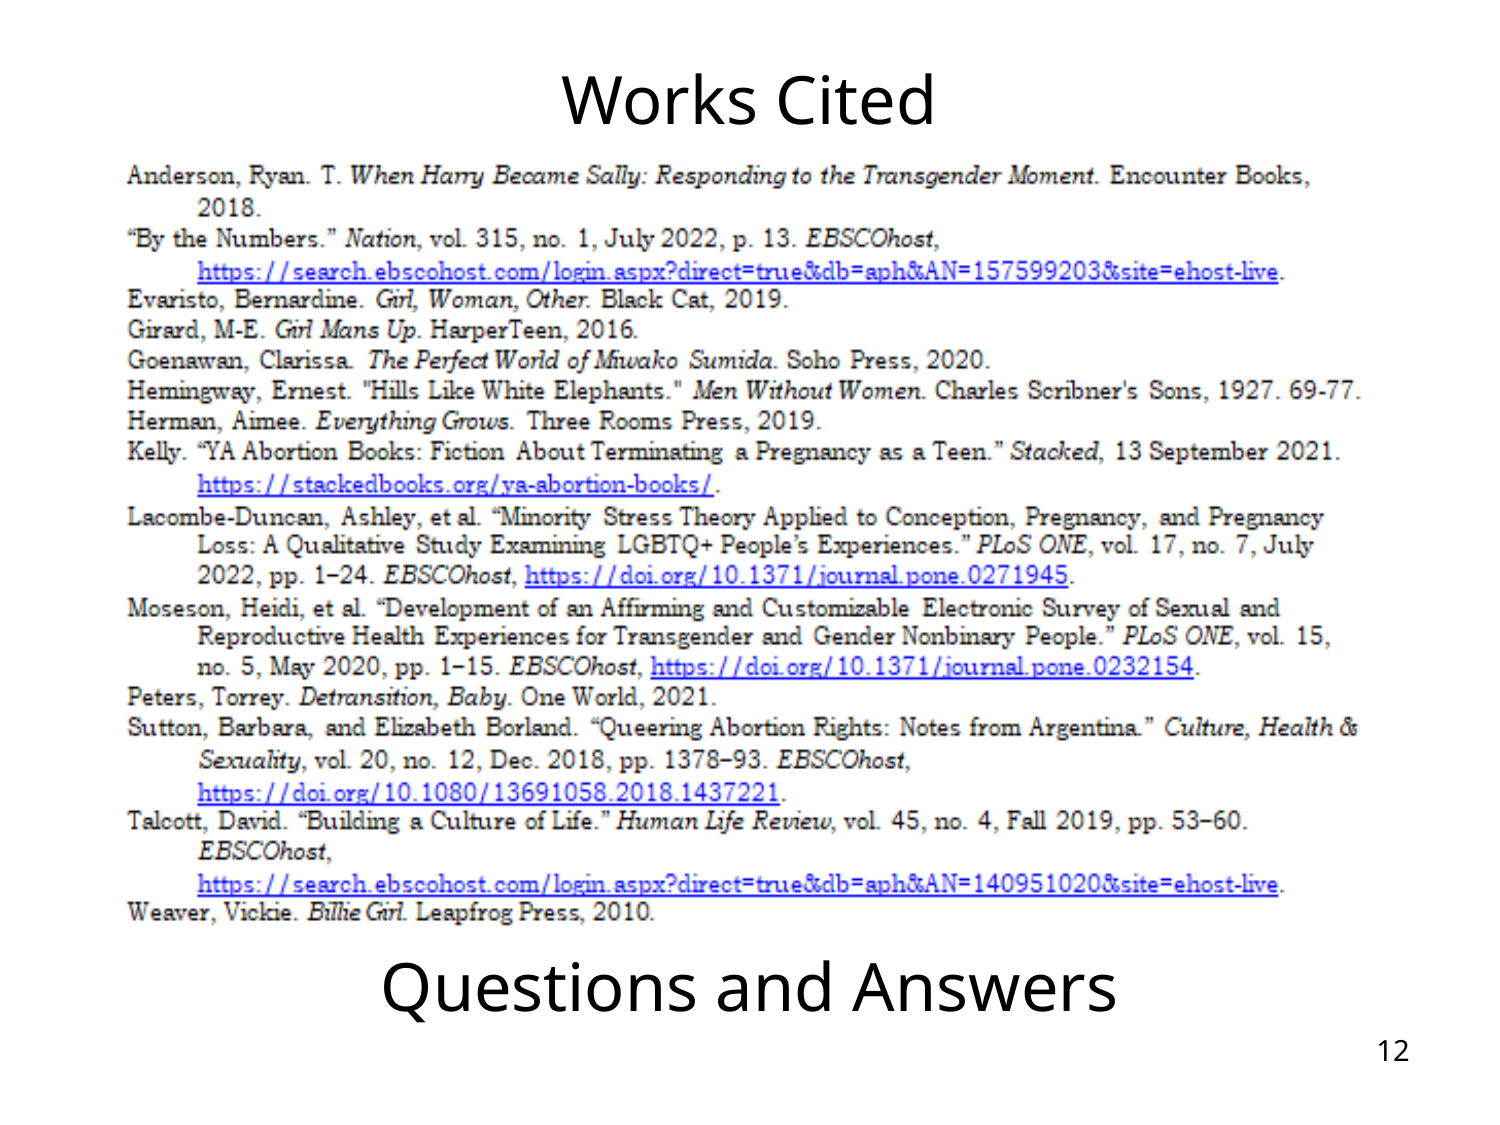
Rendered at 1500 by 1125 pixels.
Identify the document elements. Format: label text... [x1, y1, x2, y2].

list Questions and Answers [74, 937, 1426, 1026]
slide_number 12 [1074, 1024, 1426, 1103]
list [87, 157, 1410, 938]
title Works Cited [74, 44, 1426, 151]
